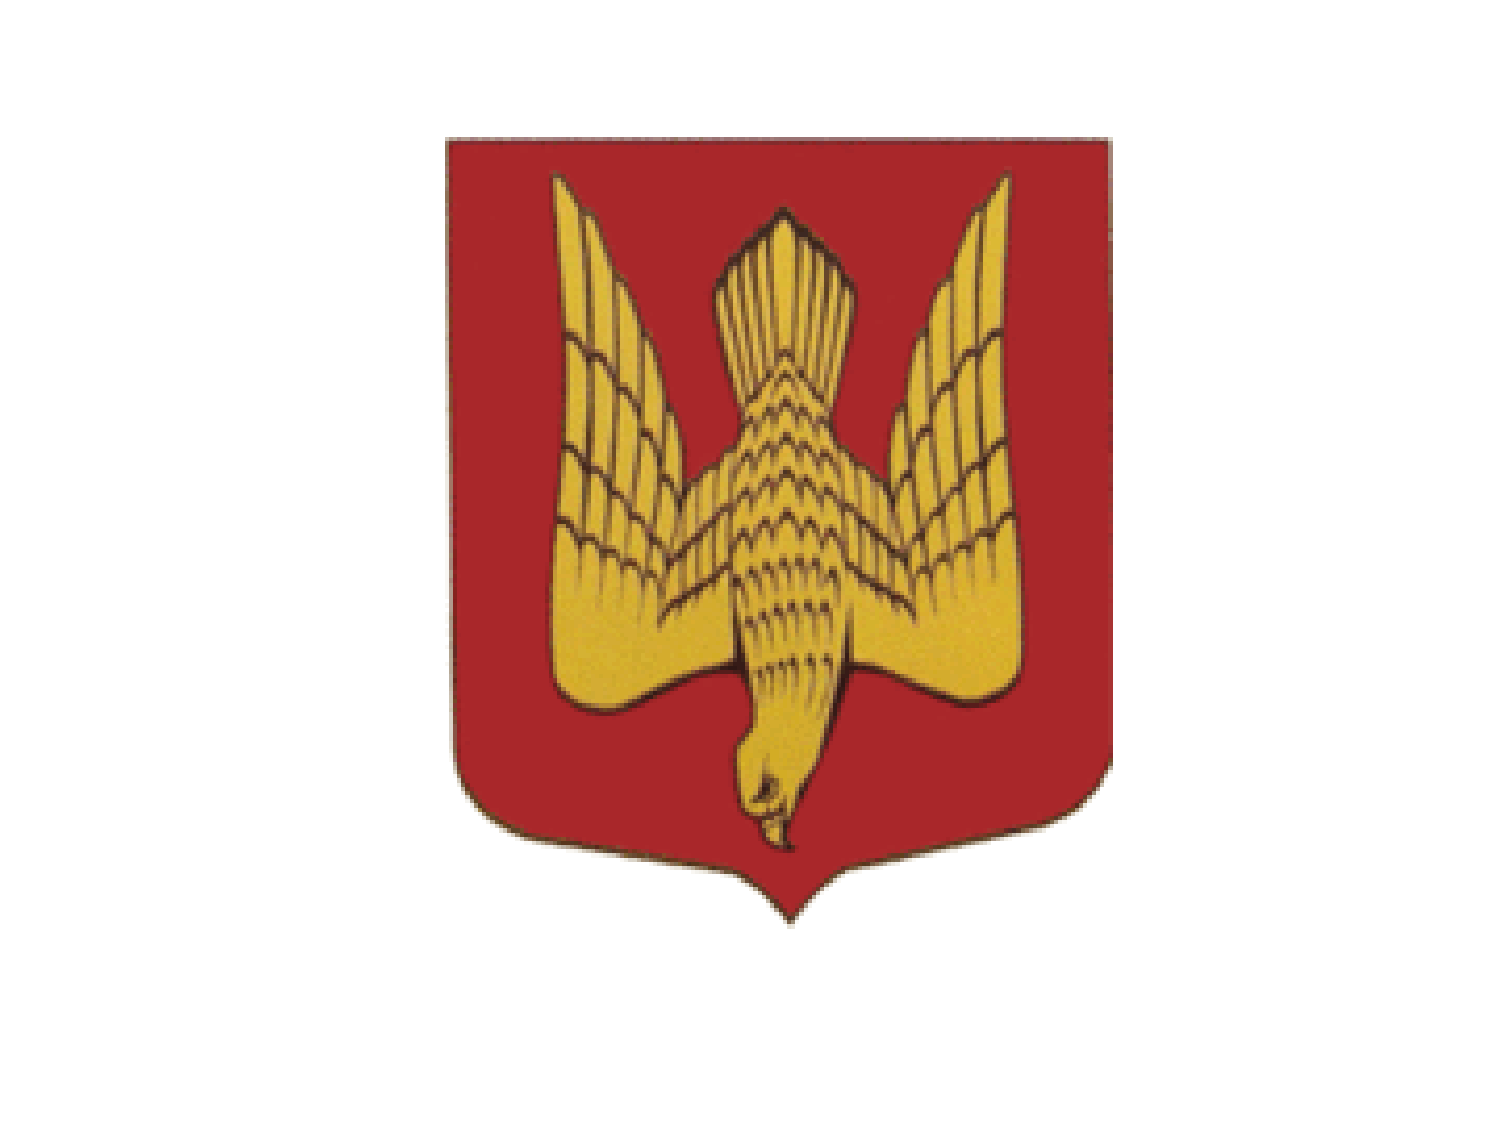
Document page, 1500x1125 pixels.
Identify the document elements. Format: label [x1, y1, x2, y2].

picture [445, 136, 1113, 929]
